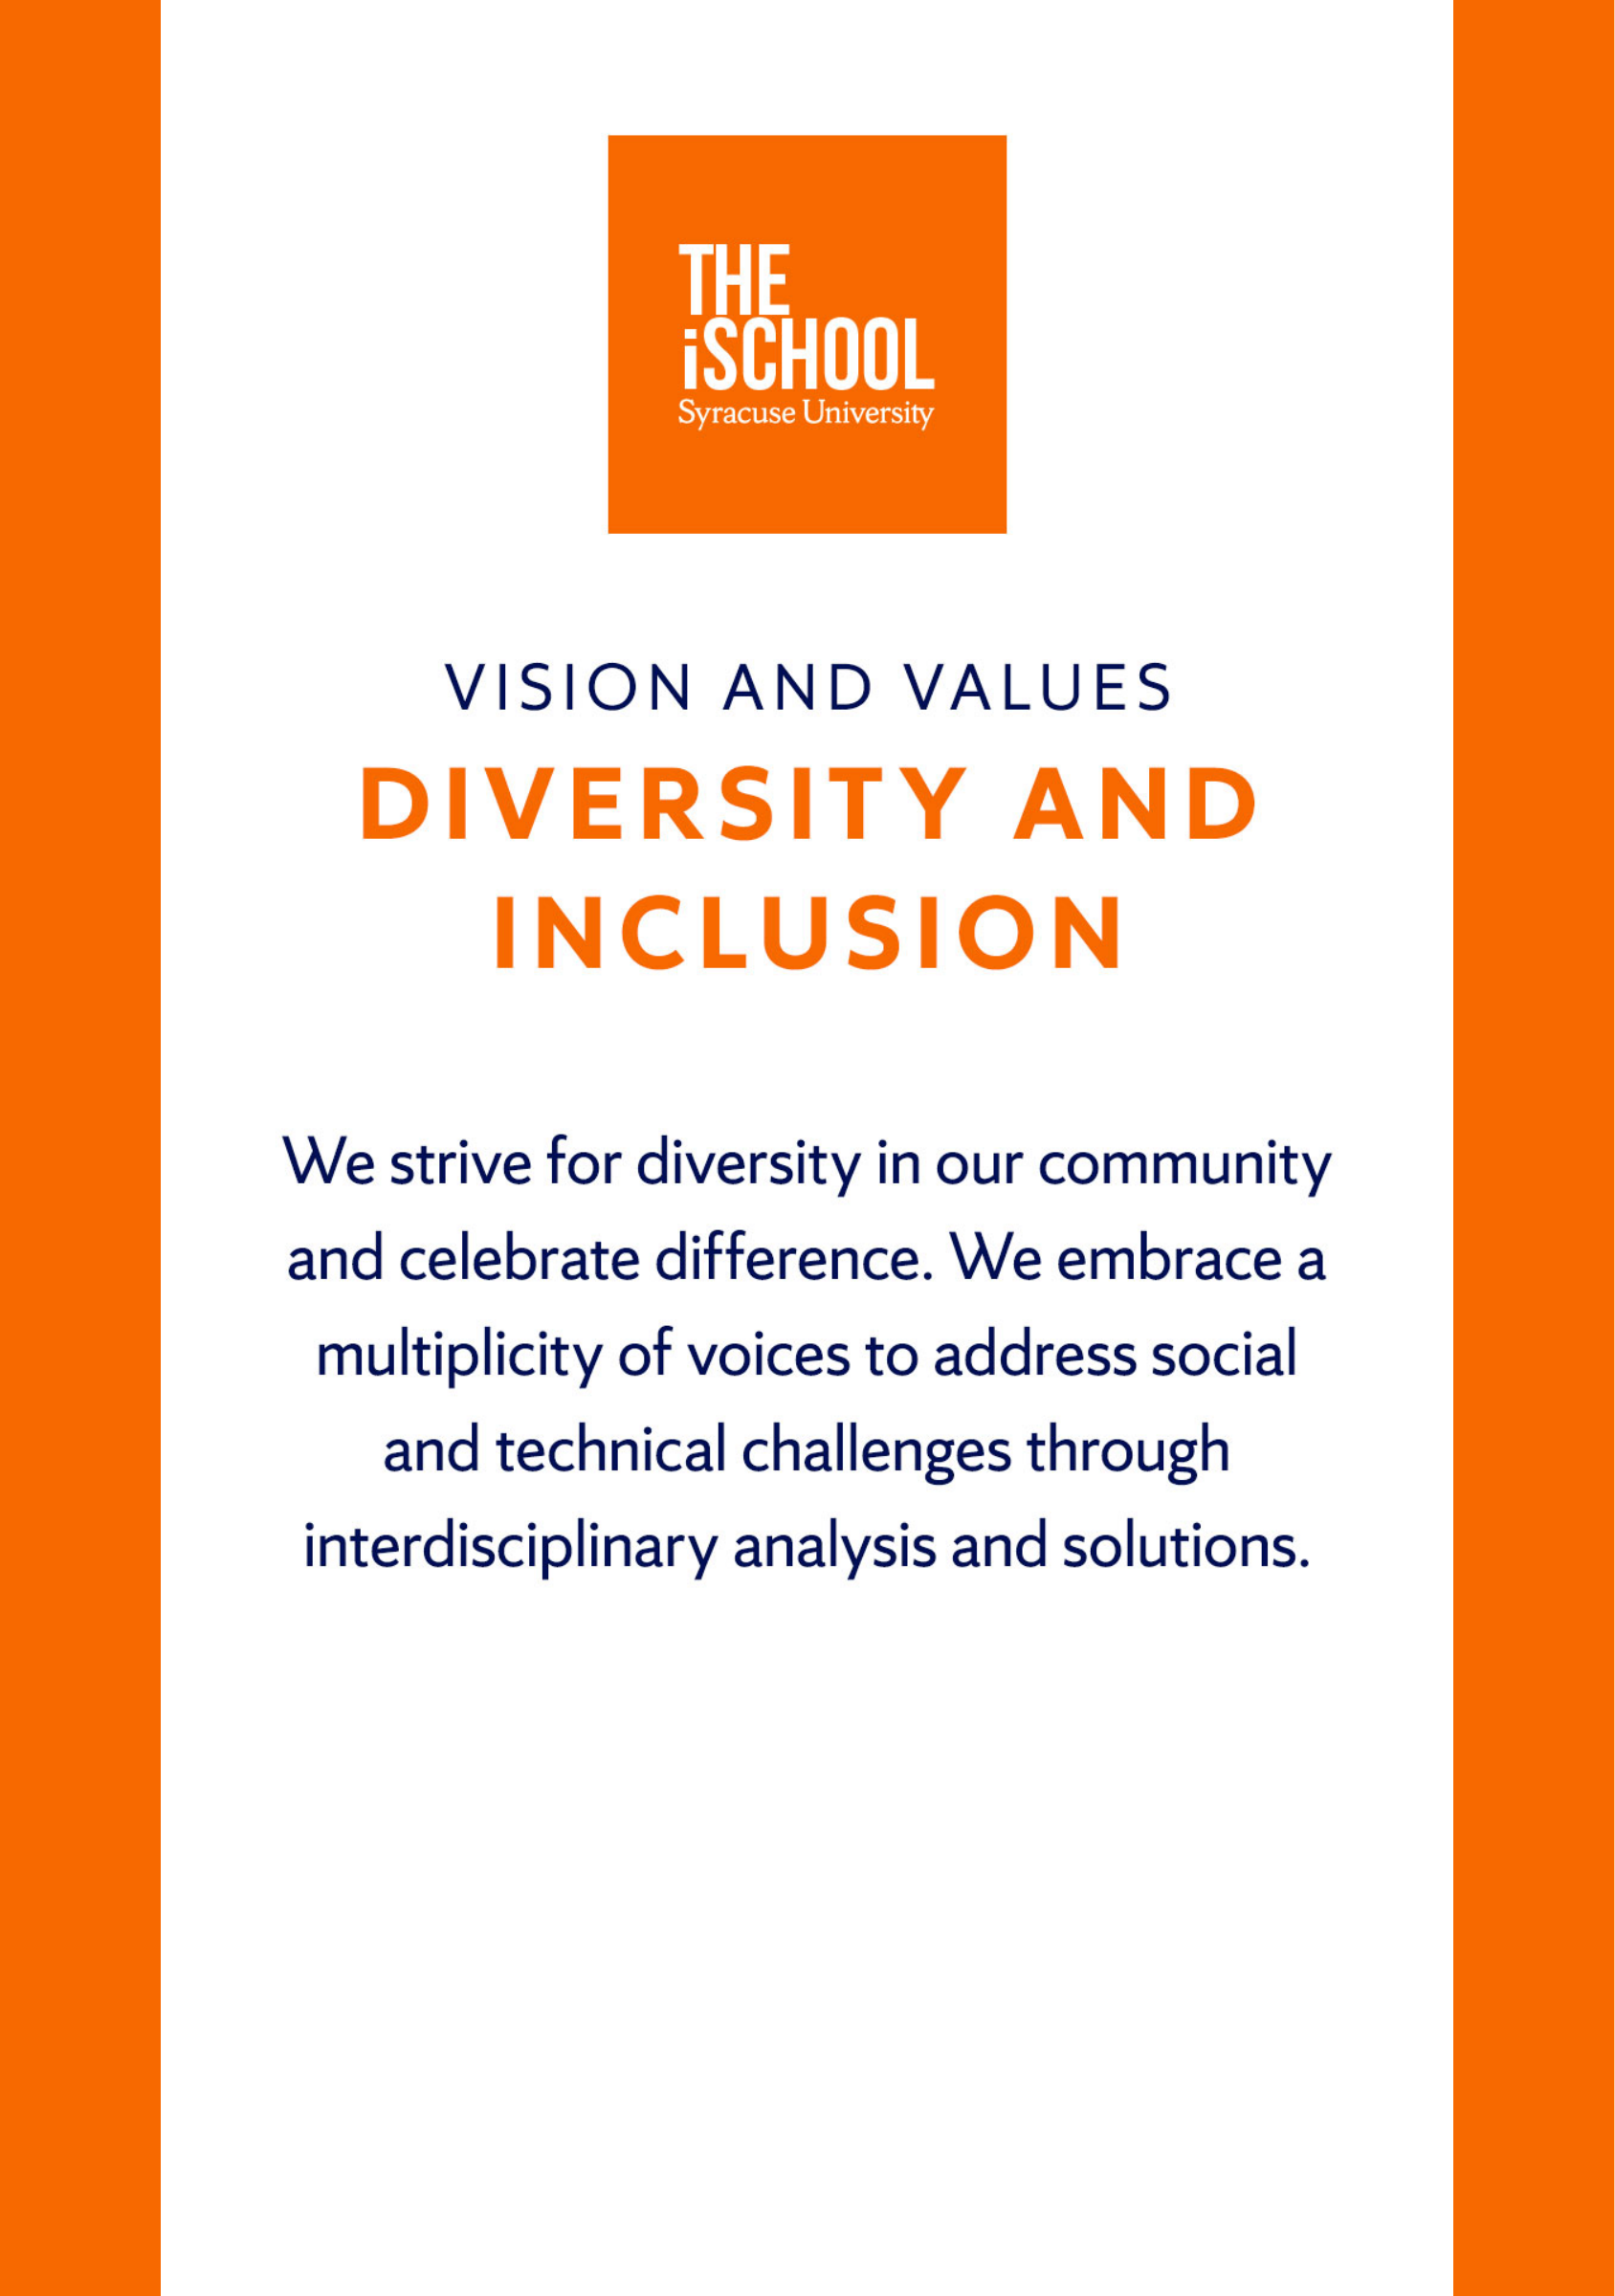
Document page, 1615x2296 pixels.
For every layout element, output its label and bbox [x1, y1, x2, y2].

picture [161, 0, 1453, 2296]
